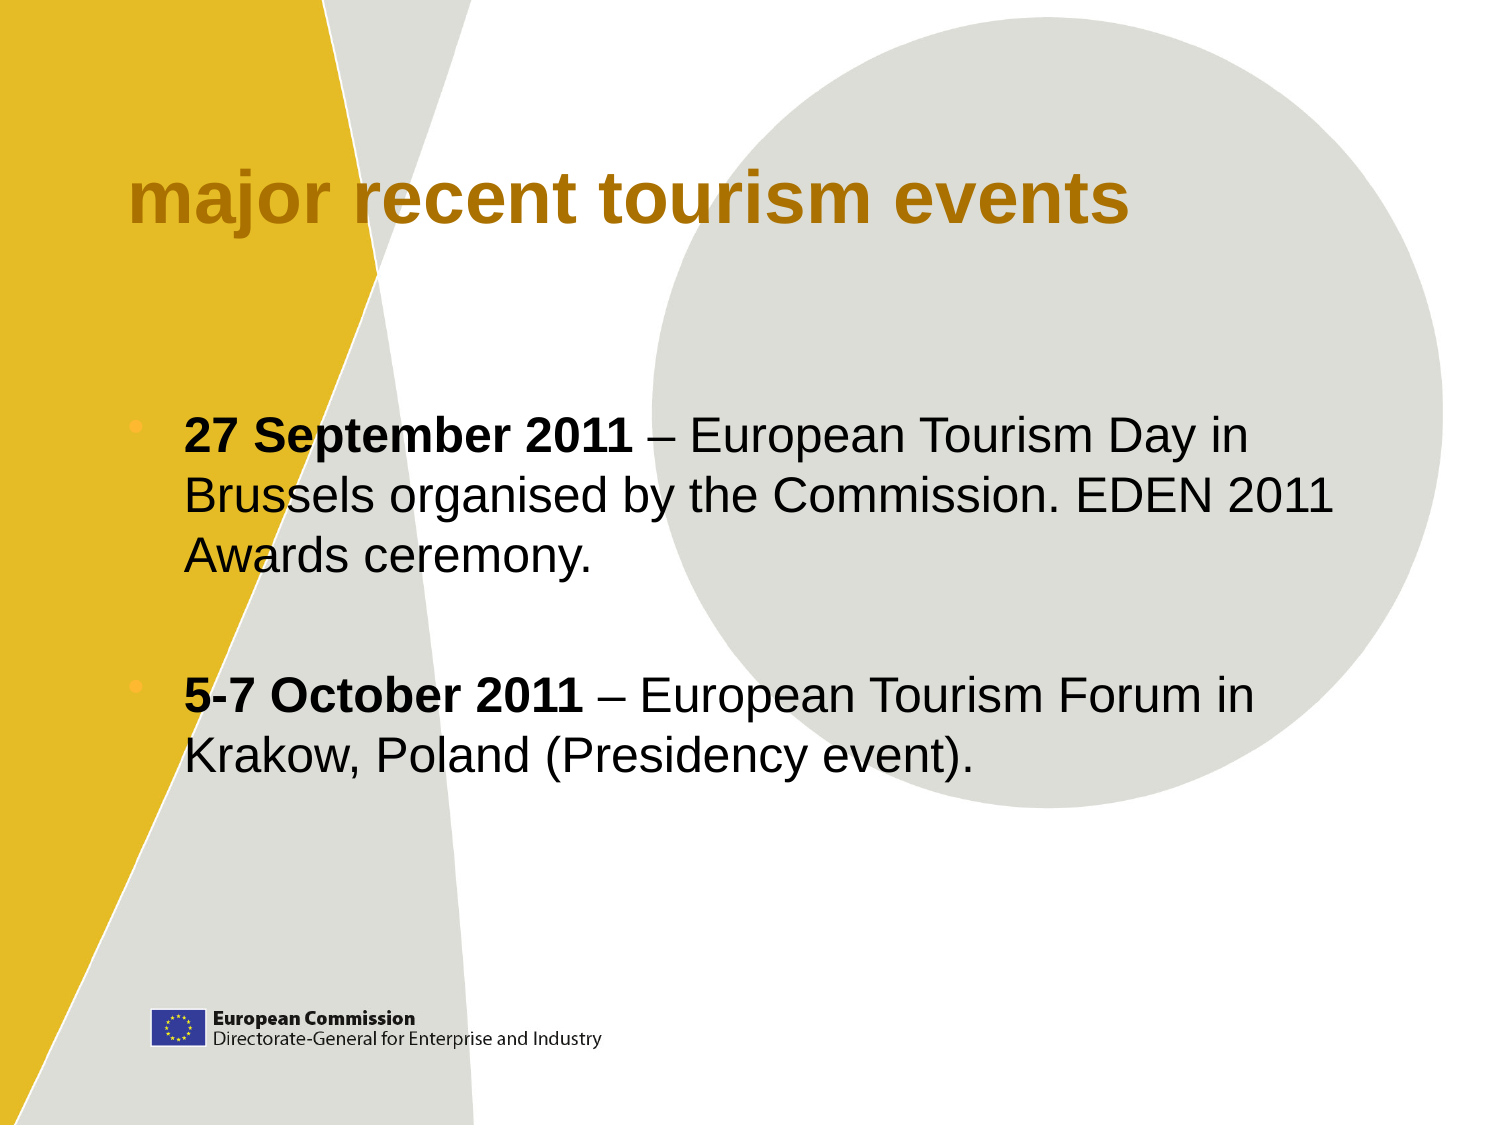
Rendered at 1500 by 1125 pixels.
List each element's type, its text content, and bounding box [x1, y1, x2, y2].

title major recent tourism events [112, 99, 1388, 288]
picture [0, 0, 1500, 1125]
list 27 September 2011 – European Tourism Day in Brussels organised by the Commission. EDEN 2011 Awards ceremony. 5-7 October 2011 – European Tourism Forum in Krakow, Poland (Presidency event). [112, 324, 1388, 1001]
